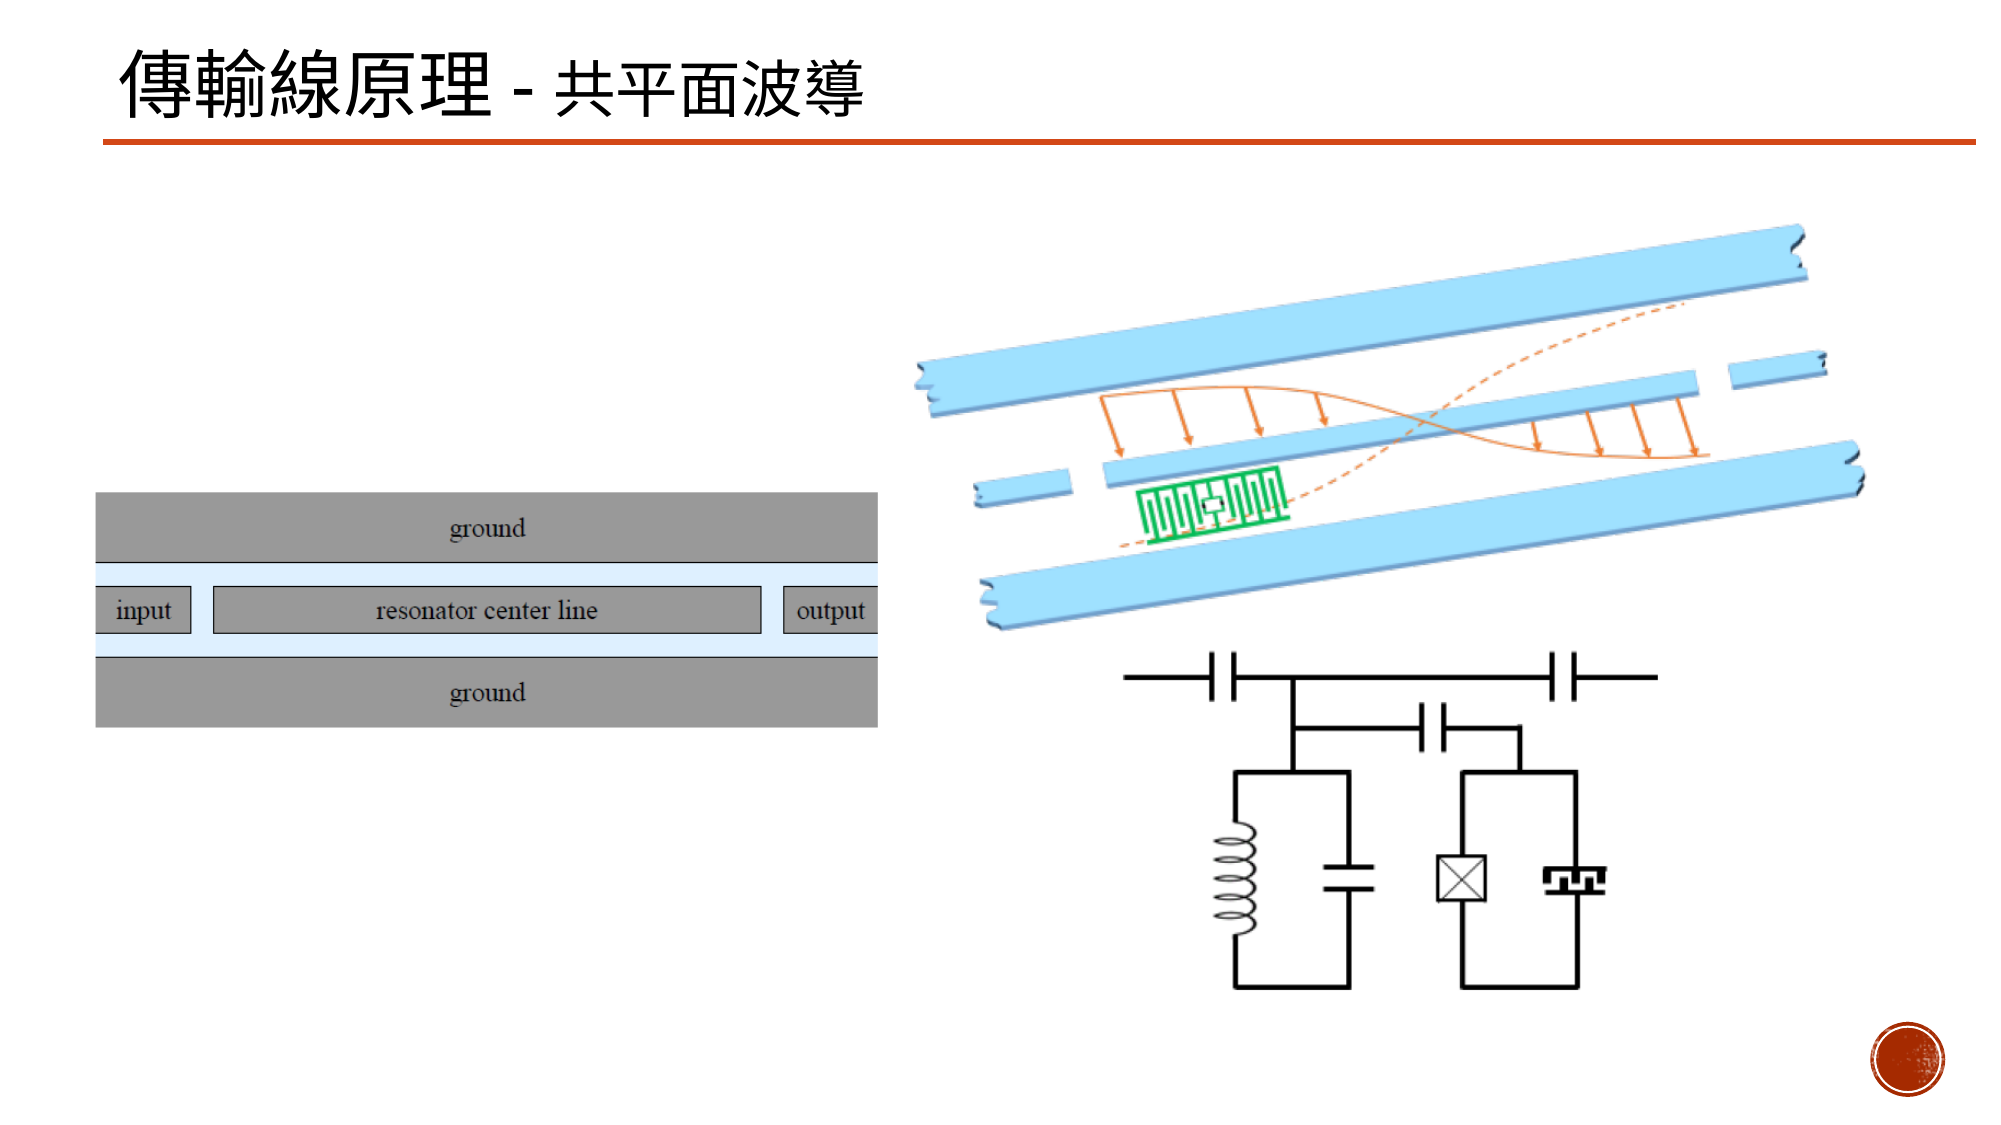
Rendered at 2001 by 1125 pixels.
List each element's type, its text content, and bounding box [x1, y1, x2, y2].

text_box 傳輸線原理-共平面波導 [103, 30, 1049, 136]
picture [74, 206, 1892, 1024]
